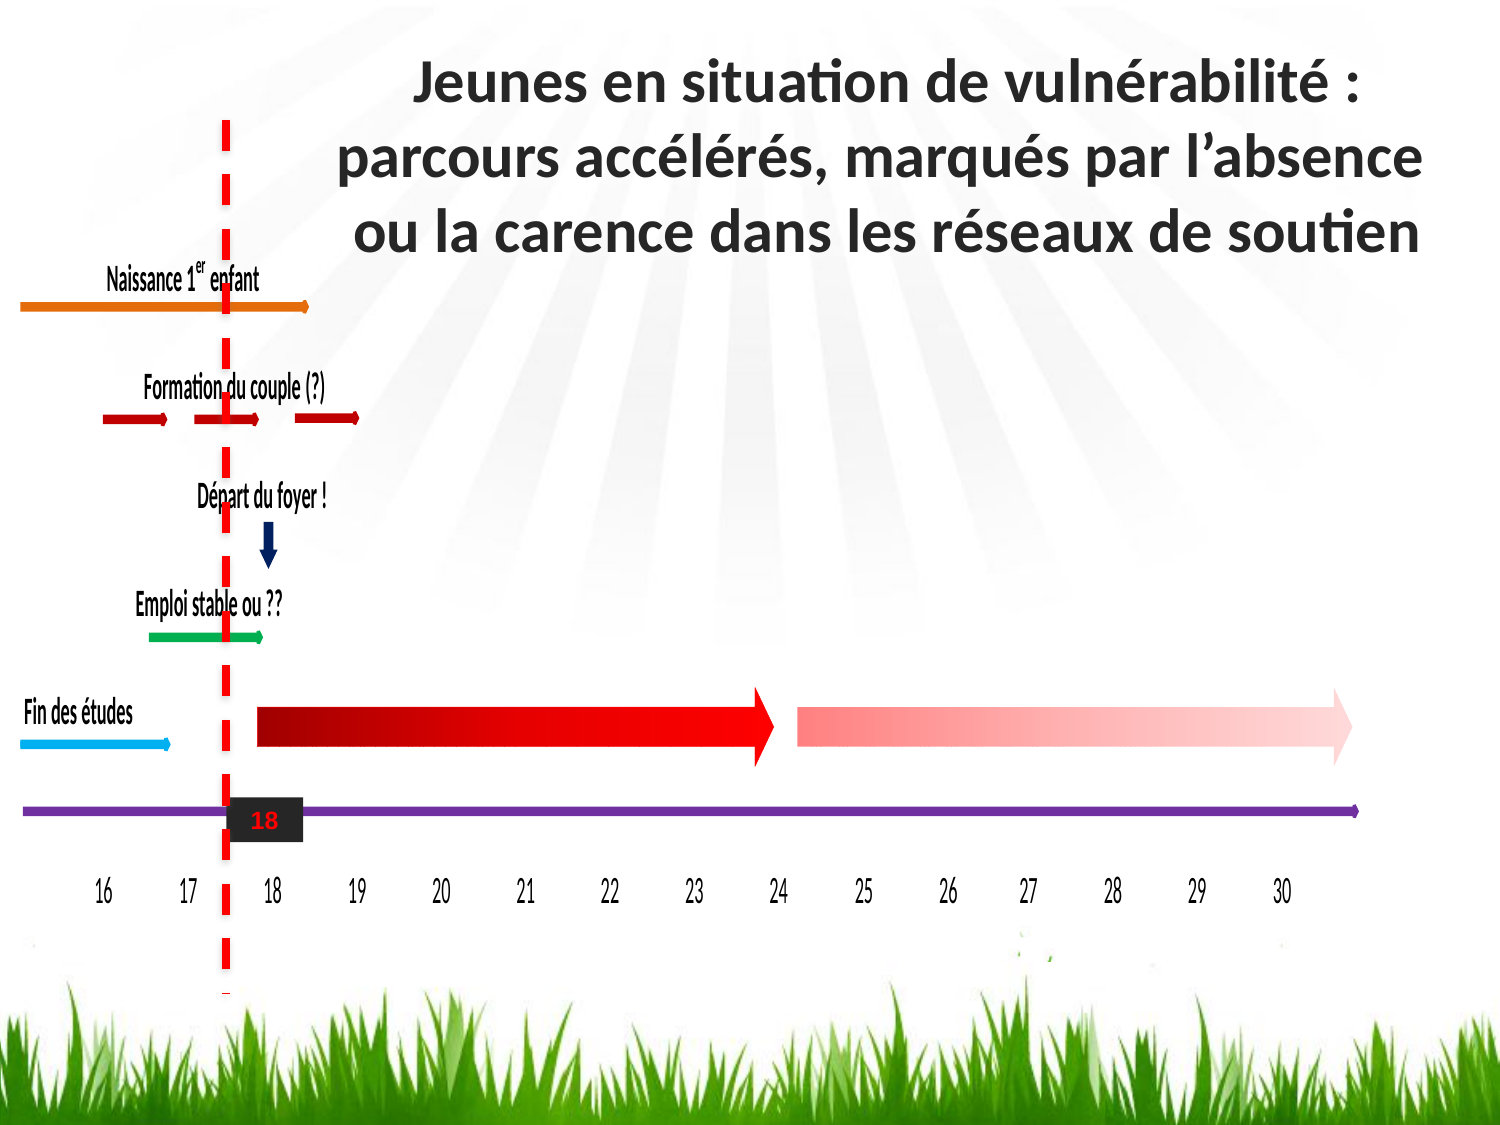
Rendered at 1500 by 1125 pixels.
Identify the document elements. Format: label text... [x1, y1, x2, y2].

picture [0, 0, 1500, 1125]
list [230, 255, 1459, 958]
title Jeunes en situation de vulnérabilité : parcours accélérés, marqués par l’absence ou la carence dans les réseaux de soutien [278, 42, 1498, 339]
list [20, 255, 221, 958]
